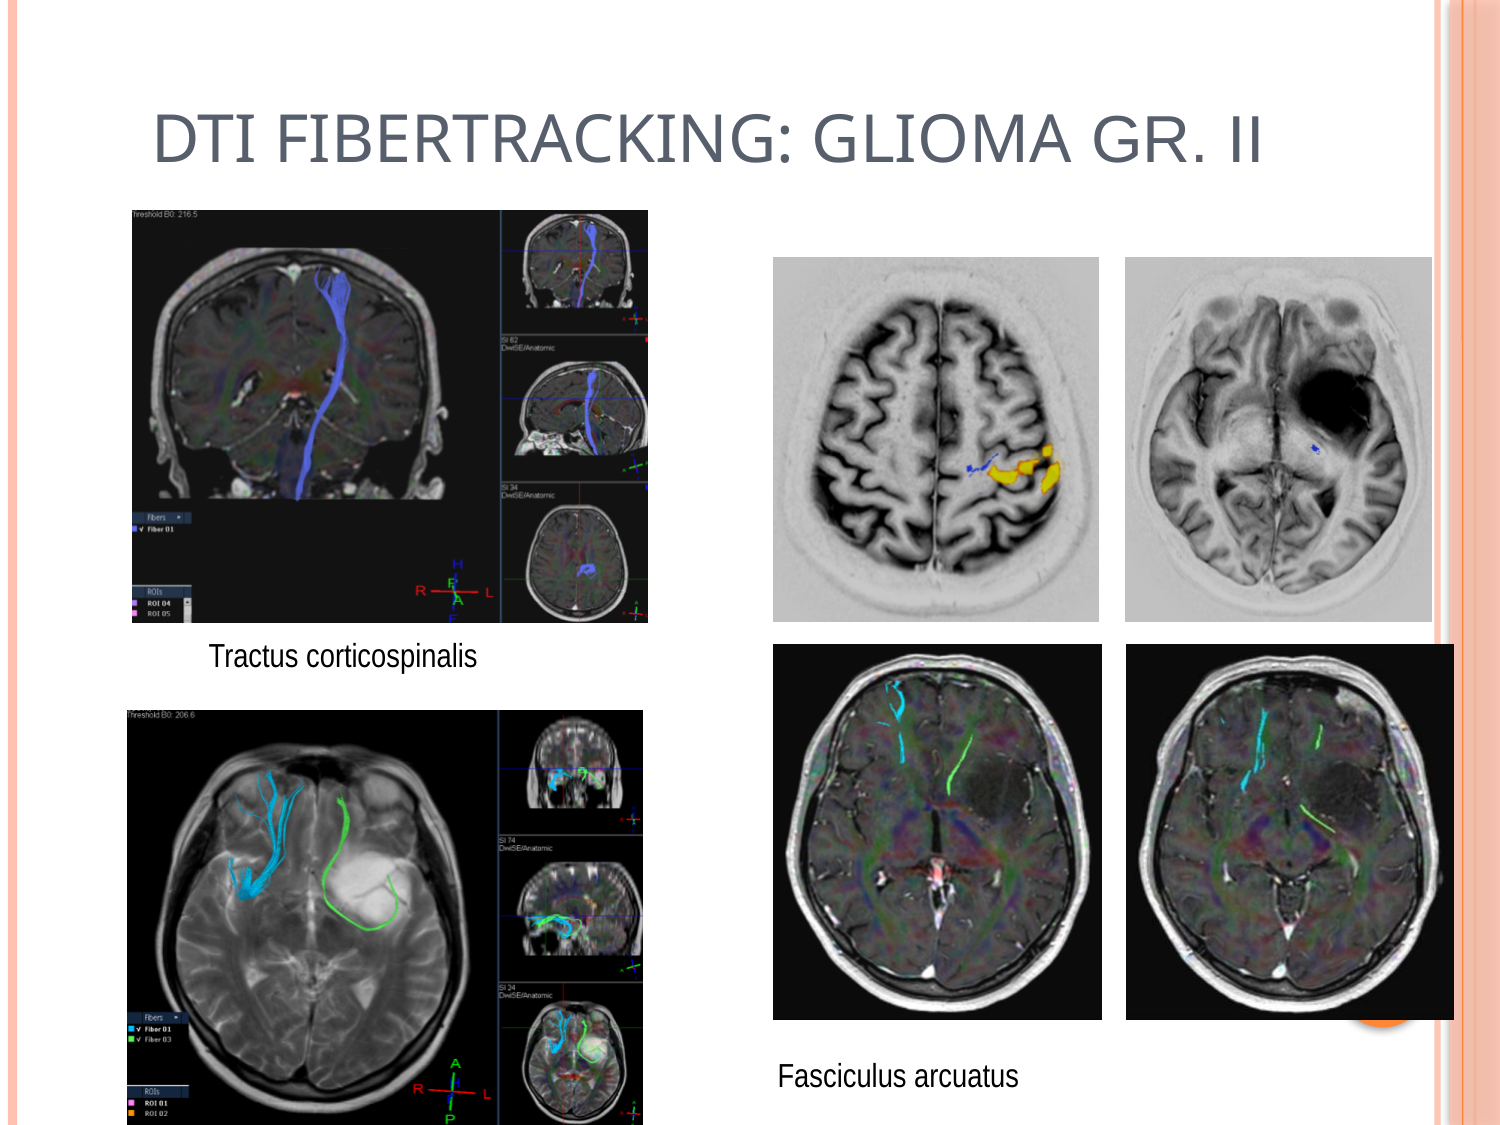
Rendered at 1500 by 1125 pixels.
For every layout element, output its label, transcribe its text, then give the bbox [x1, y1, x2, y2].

picture [1125, 643, 1454, 1020]
text_box Fasciculus arcuatus [762, 1047, 1035, 1102]
picture [1124, 257, 1433, 622]
text_box Tractus corticospinalis [193, 633, 493, 682]
picture [131, 210, 648, 623]
picture [772, 257, 1099, 622]
title DTI fibertracking: glioma gr. II [136, 33, 1412, 184]
picture [773, 644, 1103, 1020]
picture [127, 709, 644, 1125]
